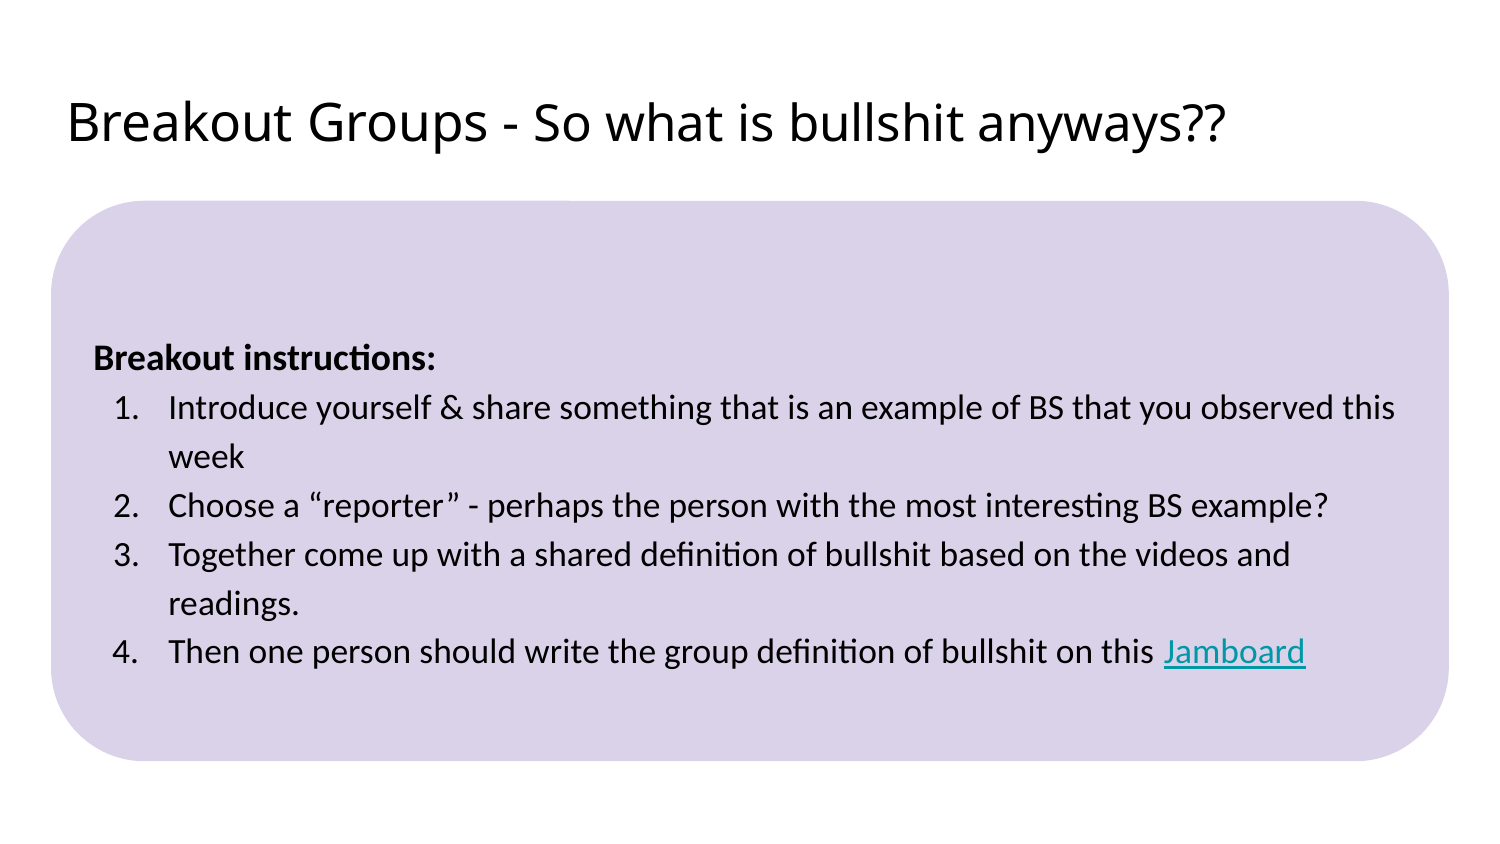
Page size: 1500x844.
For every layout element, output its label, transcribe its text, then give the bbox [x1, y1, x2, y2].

title Breakout Groups - So what is bullshit anyways?? [51, 72, 1449, 167]
text_box Breakout instructions: Introduce yourself & share something that is an example of BS that you observed this week Choose a “reporter” - perhaps the person with the most interesting BS example? Together come up with a shared definition of bullshit based on the videos and readings. Then one person should write the group definition of bullshit on this Jamboard [51, 200, 1449, 762]
